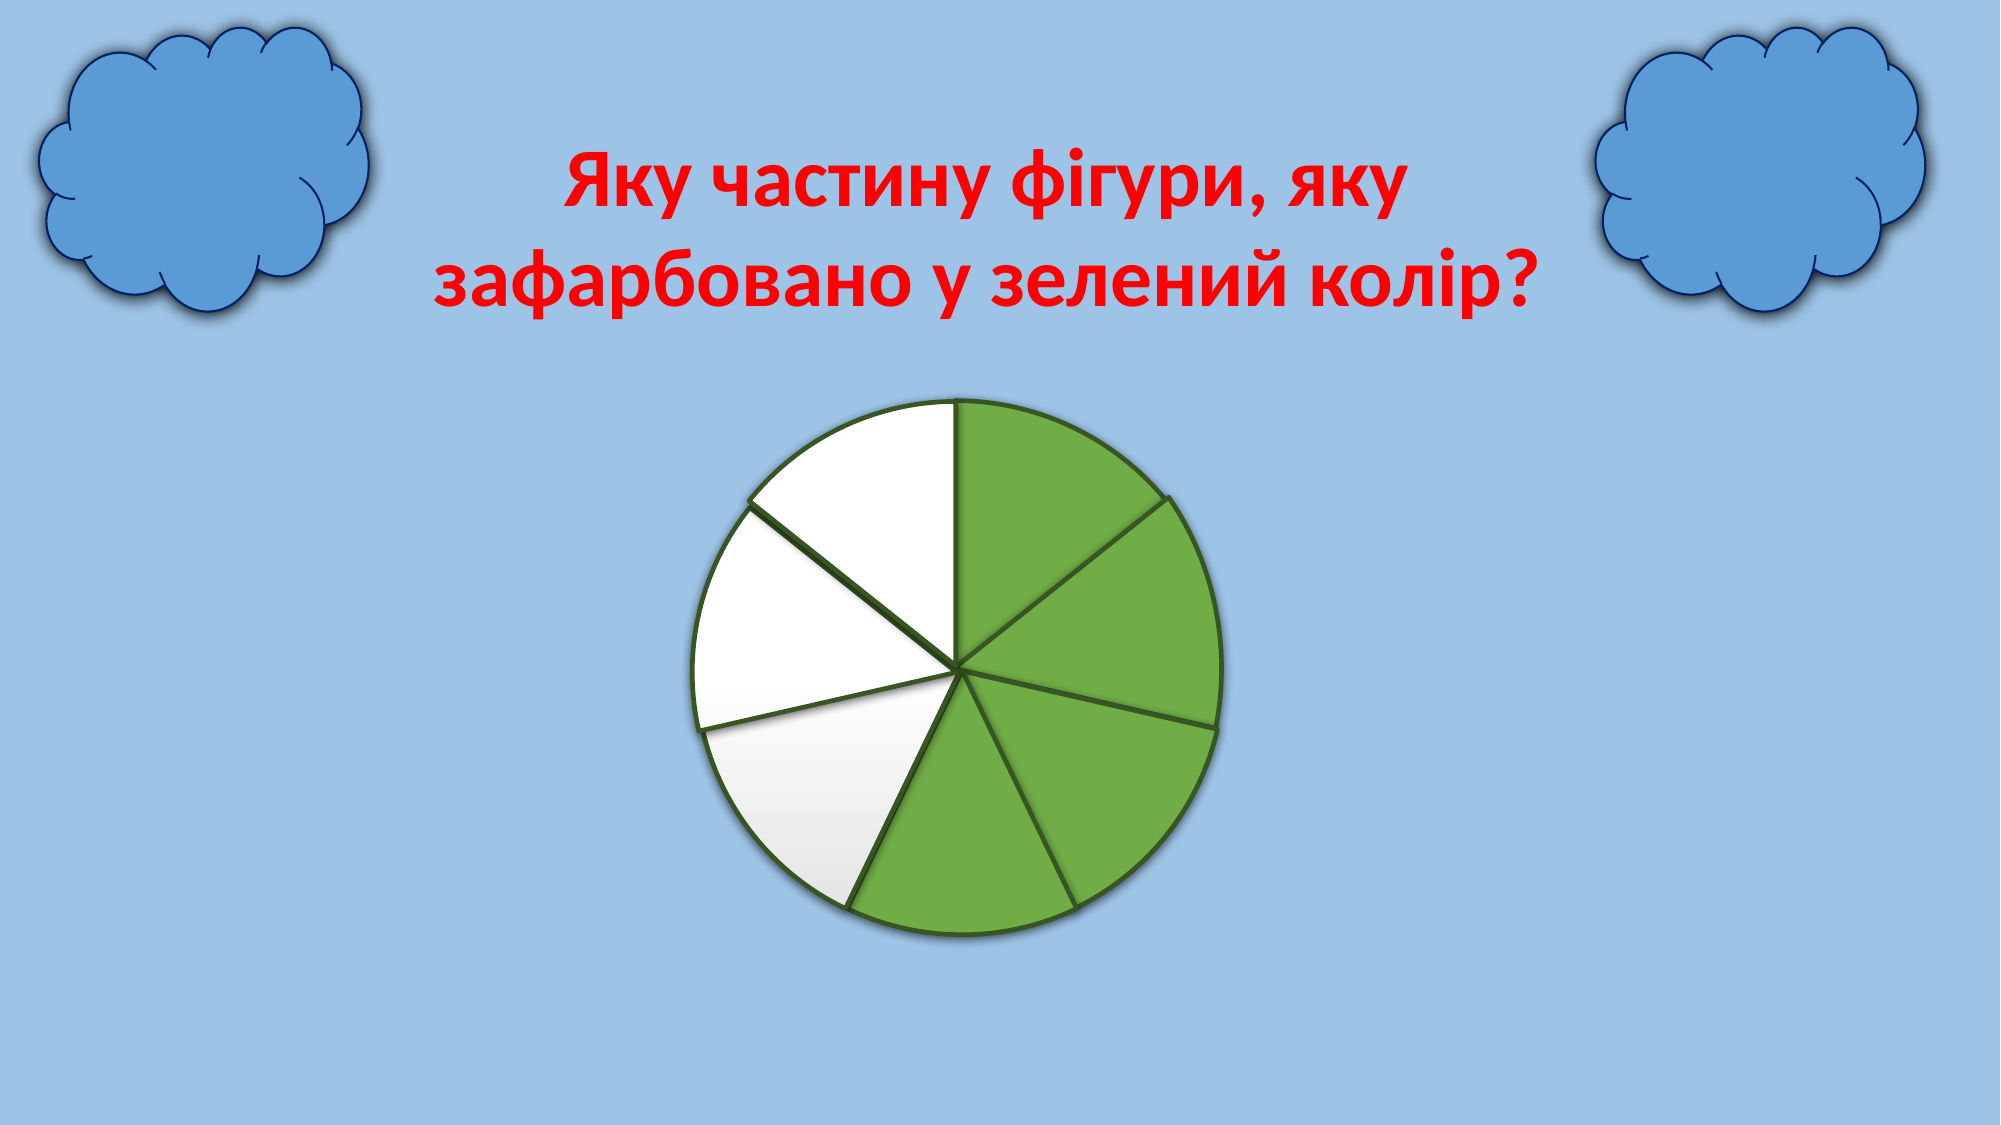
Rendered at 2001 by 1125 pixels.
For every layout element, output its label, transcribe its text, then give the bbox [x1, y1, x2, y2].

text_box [616, 351, 1316, 981]
text_box Яку частину фігури, яку зафарбовано у зелений колір? [312, 115, 1663, 331]
text_box [37, 26, 363, 313]
text_box [1623, 26, 1927, 313]
